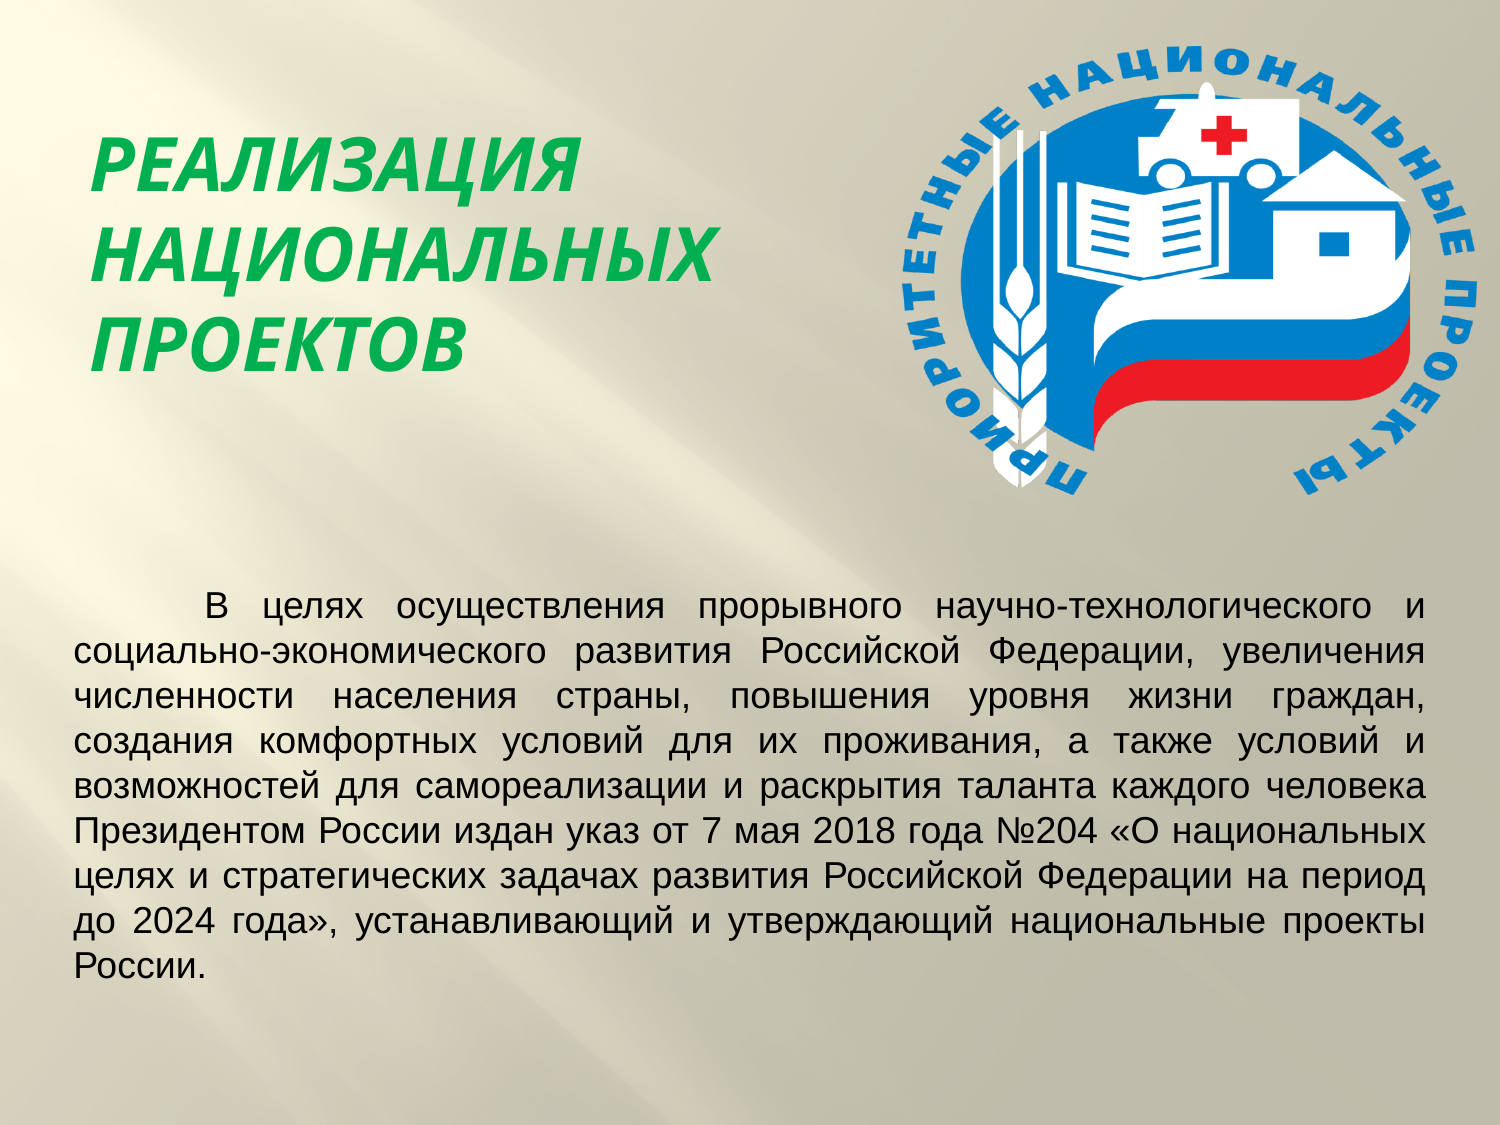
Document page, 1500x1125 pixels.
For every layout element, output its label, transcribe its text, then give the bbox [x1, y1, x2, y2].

text_box В целях осуществления прорывного научно-технологического и социально-экономического развития Российской Федерации, увеличения численности населения страны, повышения уровня жизни граждан, создания комфортных условий для их проживания, а также условий и возможностей для самореализации и раскрытия таланта каждого человека Президентом России издан указ от 7 мая 2018 года №204 «О национальных целях и стратегических задачах развития Российской Федерации на период до 2024 года», устанавливающий и утверждающий национальные проекты России. [58, 574, 1442, 994]
title РЕАЛИЗАЦИЯ НАЦИОНАЛЬНЫХ ПРОЕКТОВ [75, 45, 900, 457]
picture [902, 46, 1477, 496]
